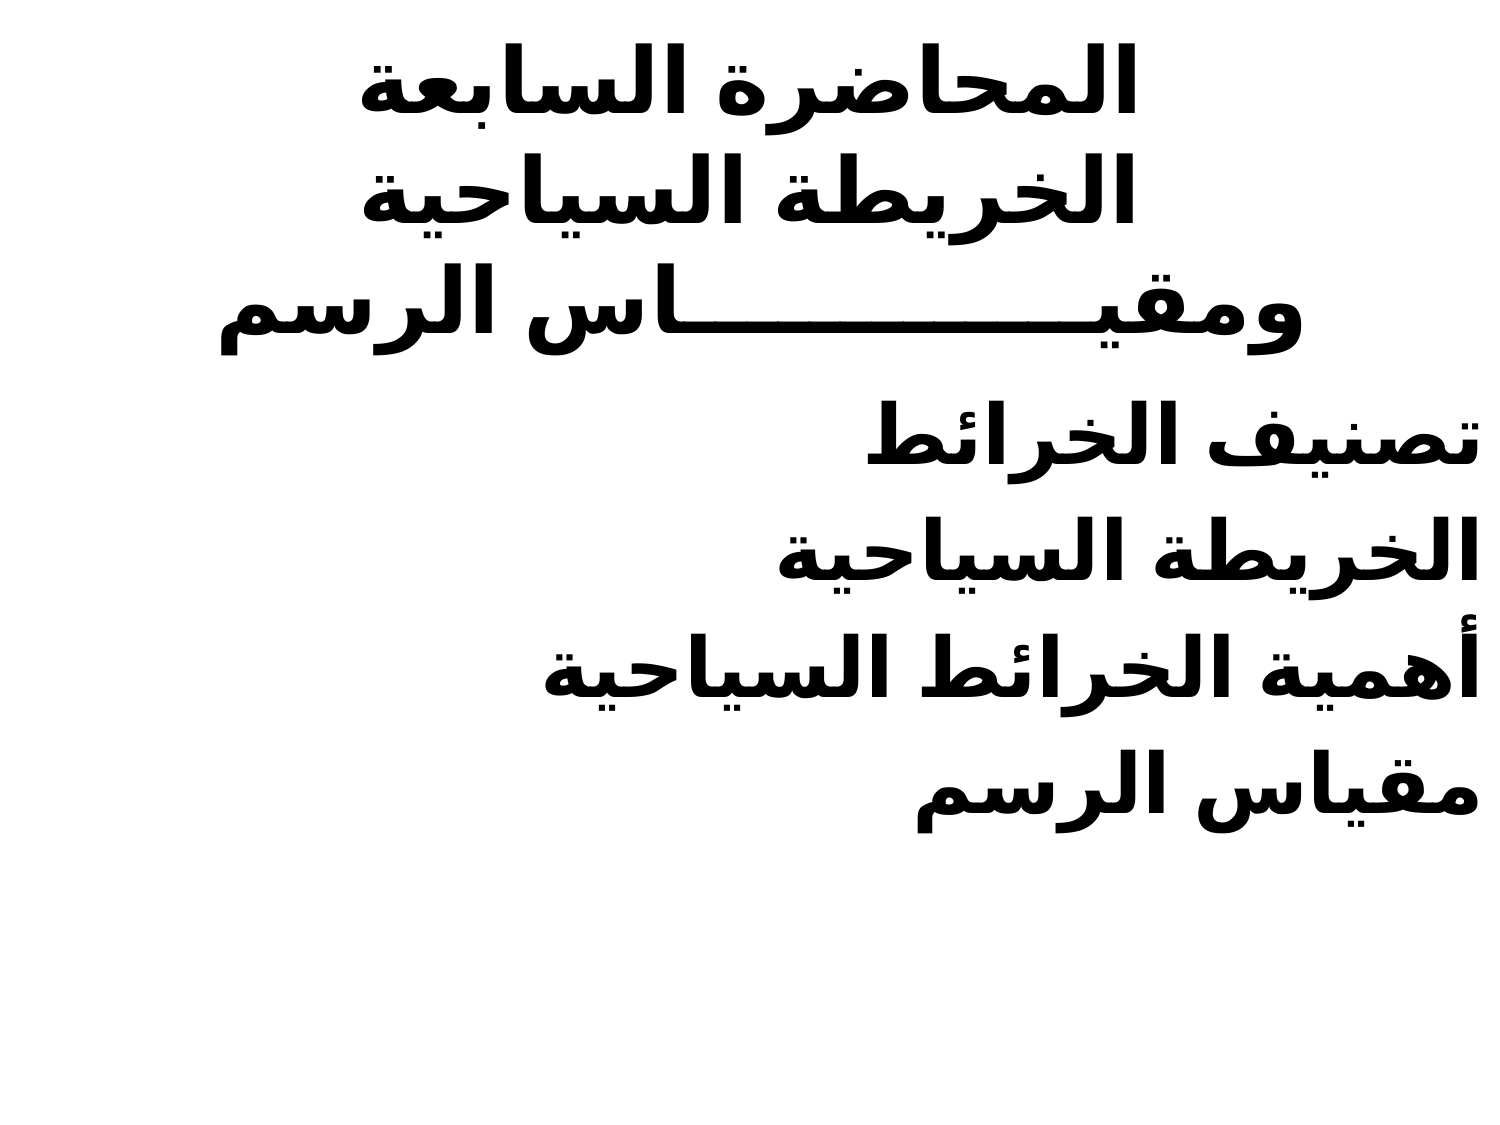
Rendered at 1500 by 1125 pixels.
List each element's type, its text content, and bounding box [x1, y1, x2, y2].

title المحاضرة السابعة الخريطة السياحية ومقيـــــــــــــاس الرسم [0, 0, 1500, 373]
list تصنيف الخرائط الخريطة السياحية أهمية الخرائط السياحية مقياس الرسم [0, 373, 1500, 1125]
